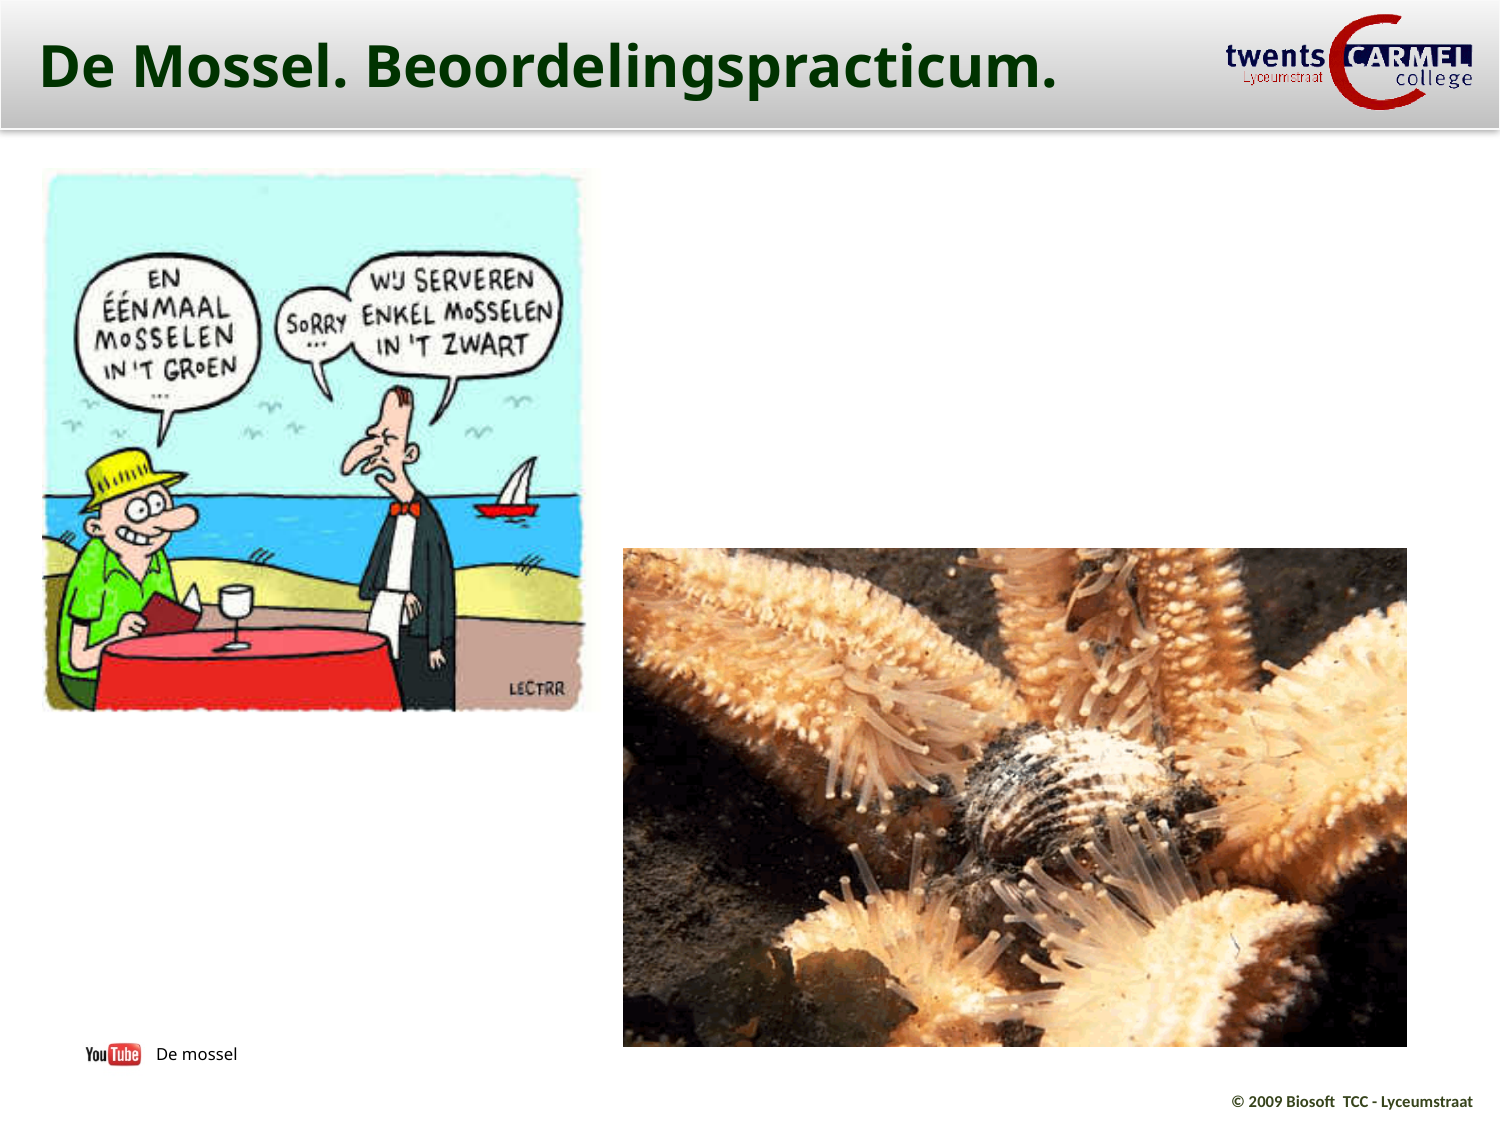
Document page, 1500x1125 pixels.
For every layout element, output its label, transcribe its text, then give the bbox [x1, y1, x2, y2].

picture [1218, 9, 1489, 118]
picture [42, 168, 1408, 1047]
picture [81, 1031, 145, 1077]
title De Mossel. Beoordelingspracticum. [23, 11, 1207, 118]
text_box De mossel [148, 1036, 253, 1072]
